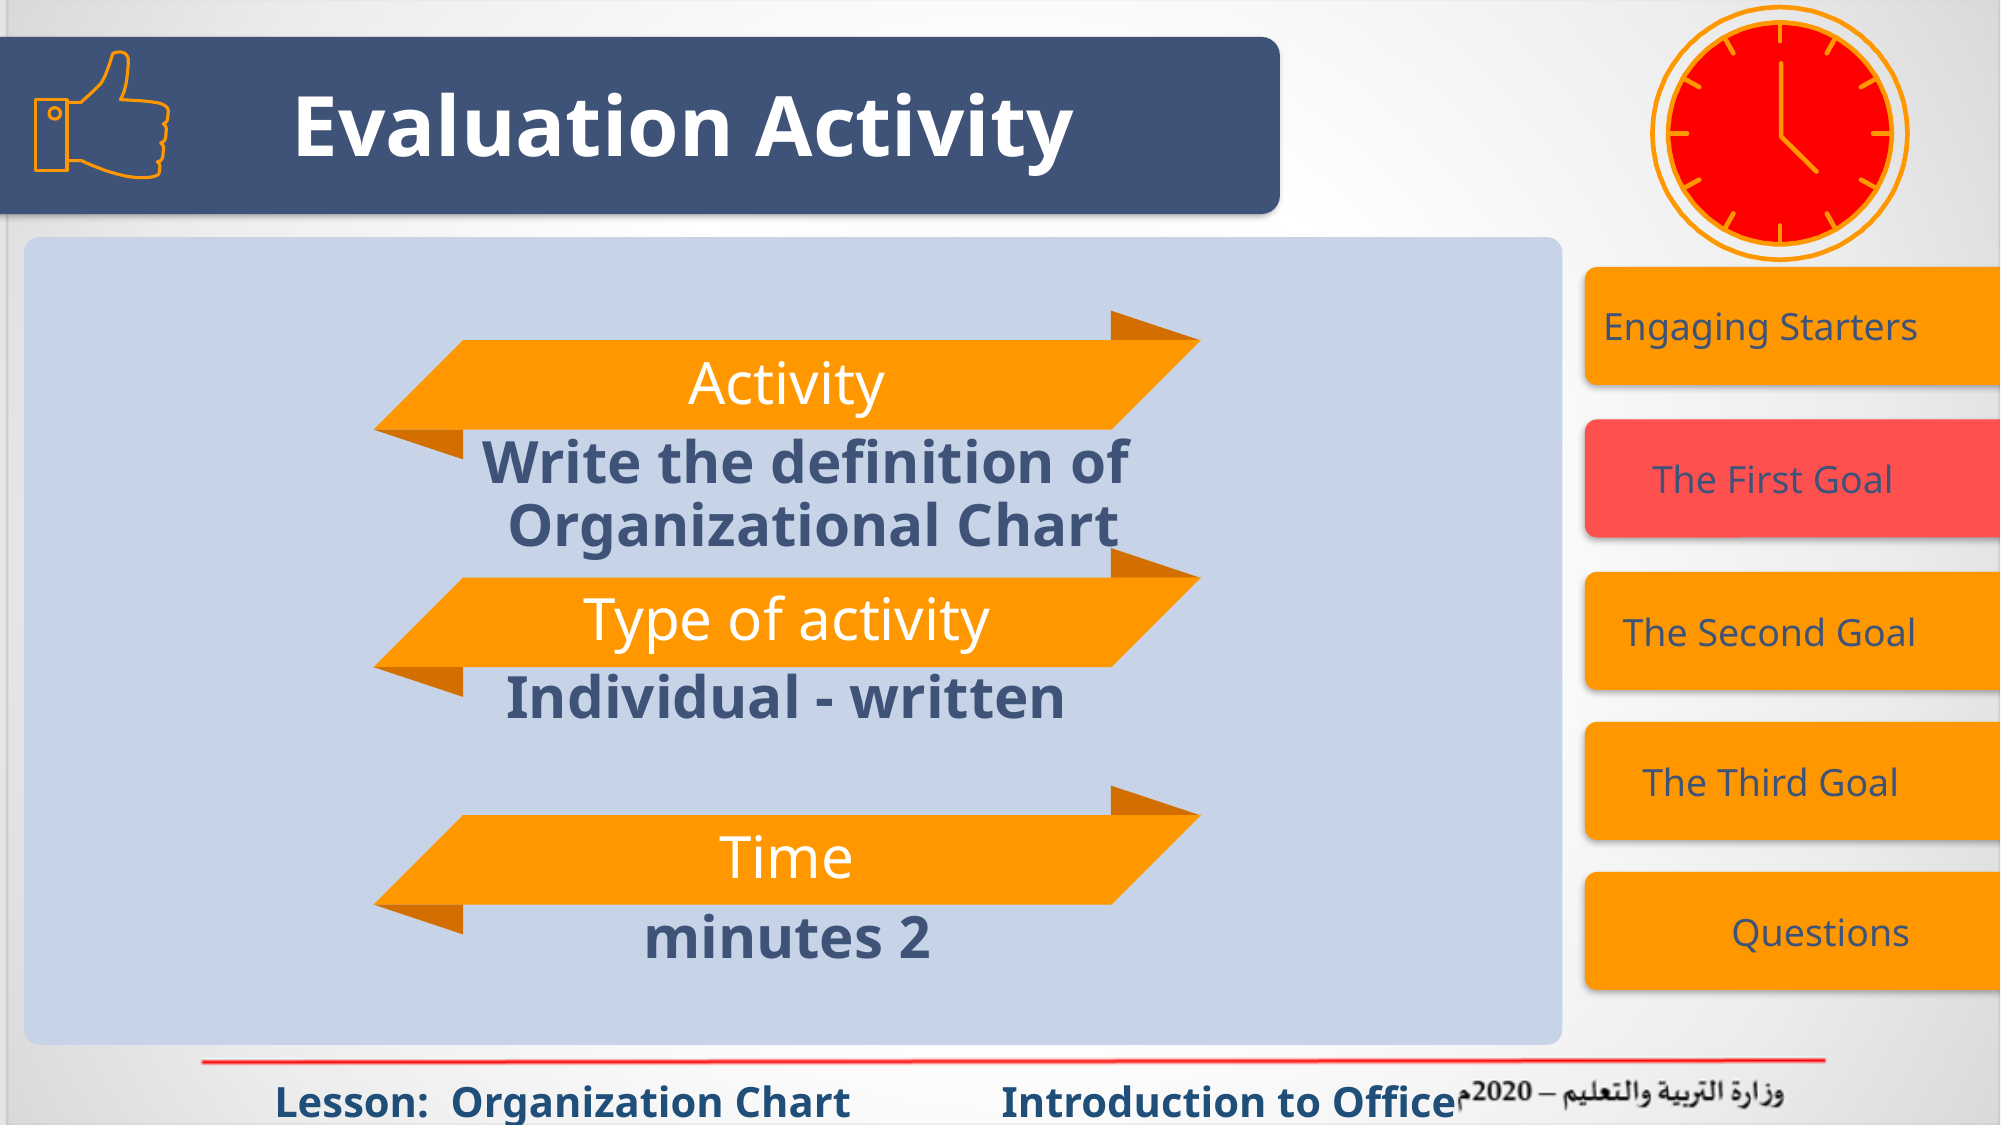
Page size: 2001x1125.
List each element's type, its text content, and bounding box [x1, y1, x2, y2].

text_box The First Goal [1583, 418, 2000, 539]
text_box Lesson: Organization Chart Introduction to Office Management ادر 111 [66, 1067, 1475, 1125]
text_box [23, 236, 1564, 1047]
text_box The Third Goal [1583, 720, 2000, 842]
text_box Write the definition of Organizational Chart [465, 460, 1147, 535]
picture [0, 0, 2001, 1125]
text_box [0, 35, 1281, 216]
text_box Individual - written [465, 697, 1109, 734]
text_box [373, 785, 1201, 935]
text_box Questions [1583, 870, 2000, 992]
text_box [35, 51, 169, 178]
text_box The Second Goal [1583, 570, 2000, 692]
text_box 2 minutes [465, 935, 1109, 974]
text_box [373, 310, 1201, 460]
text_box Engaging Starters [1583, 265, 2000, 387]
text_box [373, 547, 1201, 697]
title Evaluation Activity [142, 66, 1224, 193]
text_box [1652, 6, 1908, 260]
